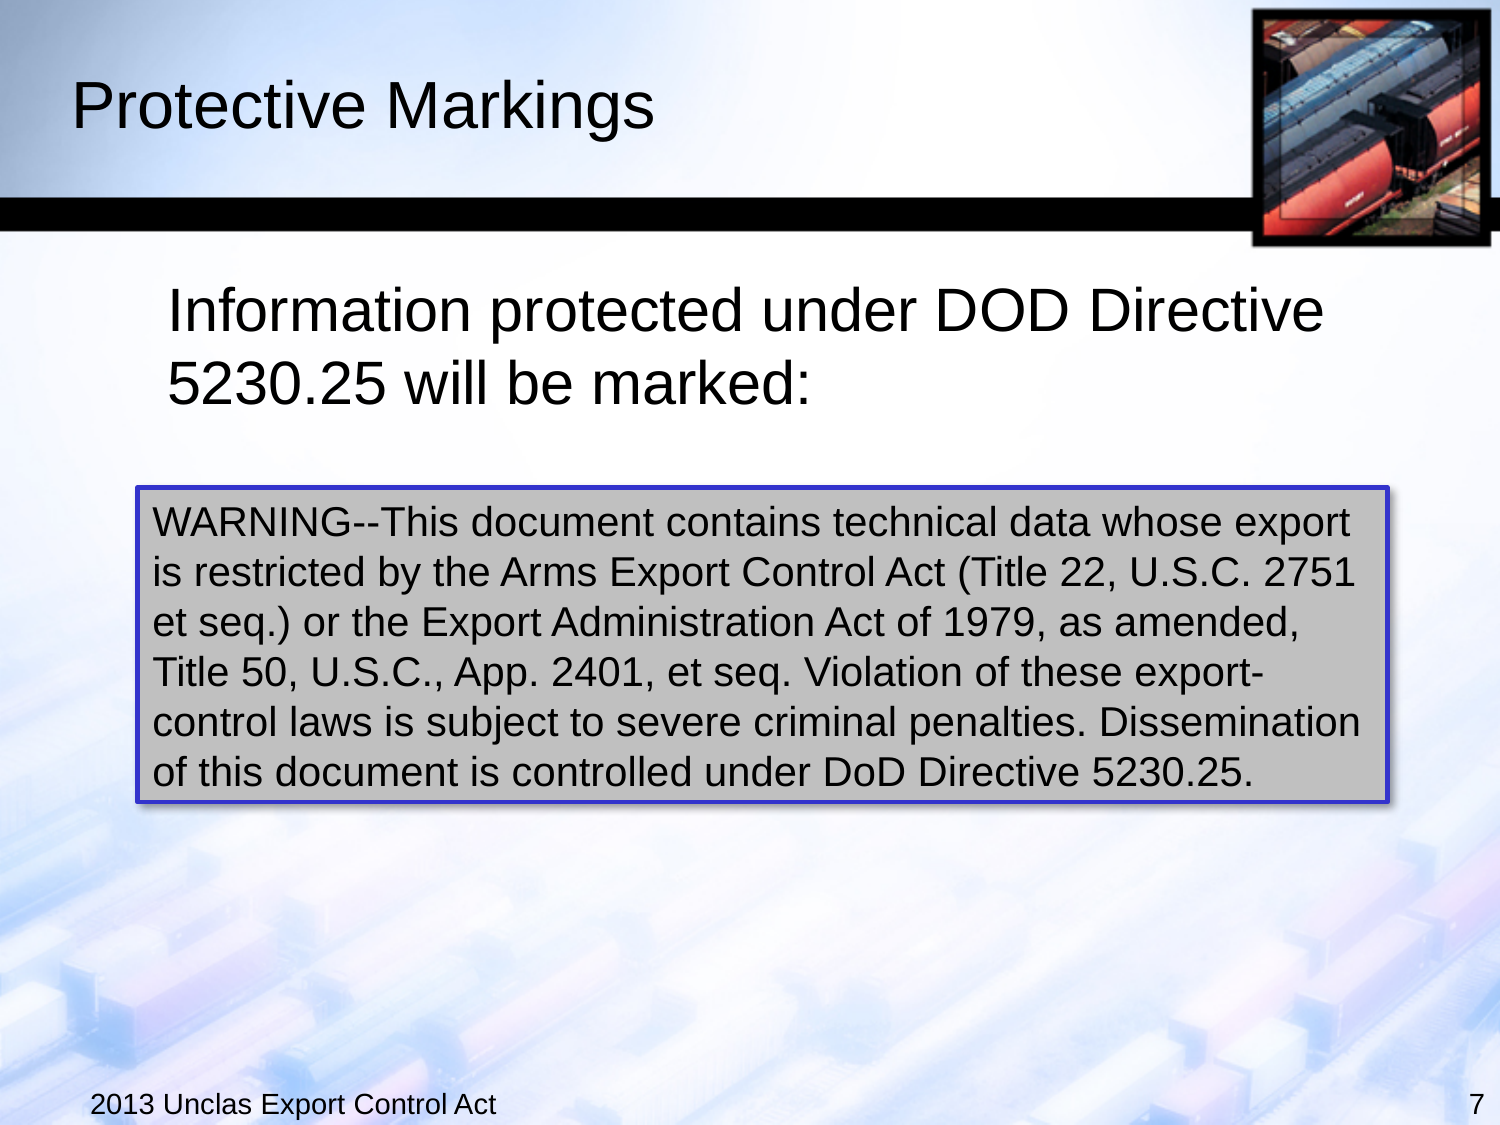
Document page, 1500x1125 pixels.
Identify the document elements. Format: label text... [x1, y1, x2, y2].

title Protective Markings [56, 0, 1262, 204]
text_box WARNING--This document contains technical data whose export is restricted by the Arms Export Control Act (Title 22, U.S.C. 2751 et seq.) or the Export Administration Act of 1979, as amended, Title 50, U.S.C., App. 2401, et seq. Violation of these export-control laws is subject to severe criminal penalties. Dissemination of this document is controlled under DoD Directive 5230.25. [135, 485, 1390, 804]
picture [0, 0, 1500, 1125]
list Information protected under DOD Directive 5230.25 will be marked: [100, 262, 1438, 425]
slide_number 7 [1418, 1077, 1500, 1119]
footer 2013 Unclas Export Control Act [75, 1077, 1262, 1119]
